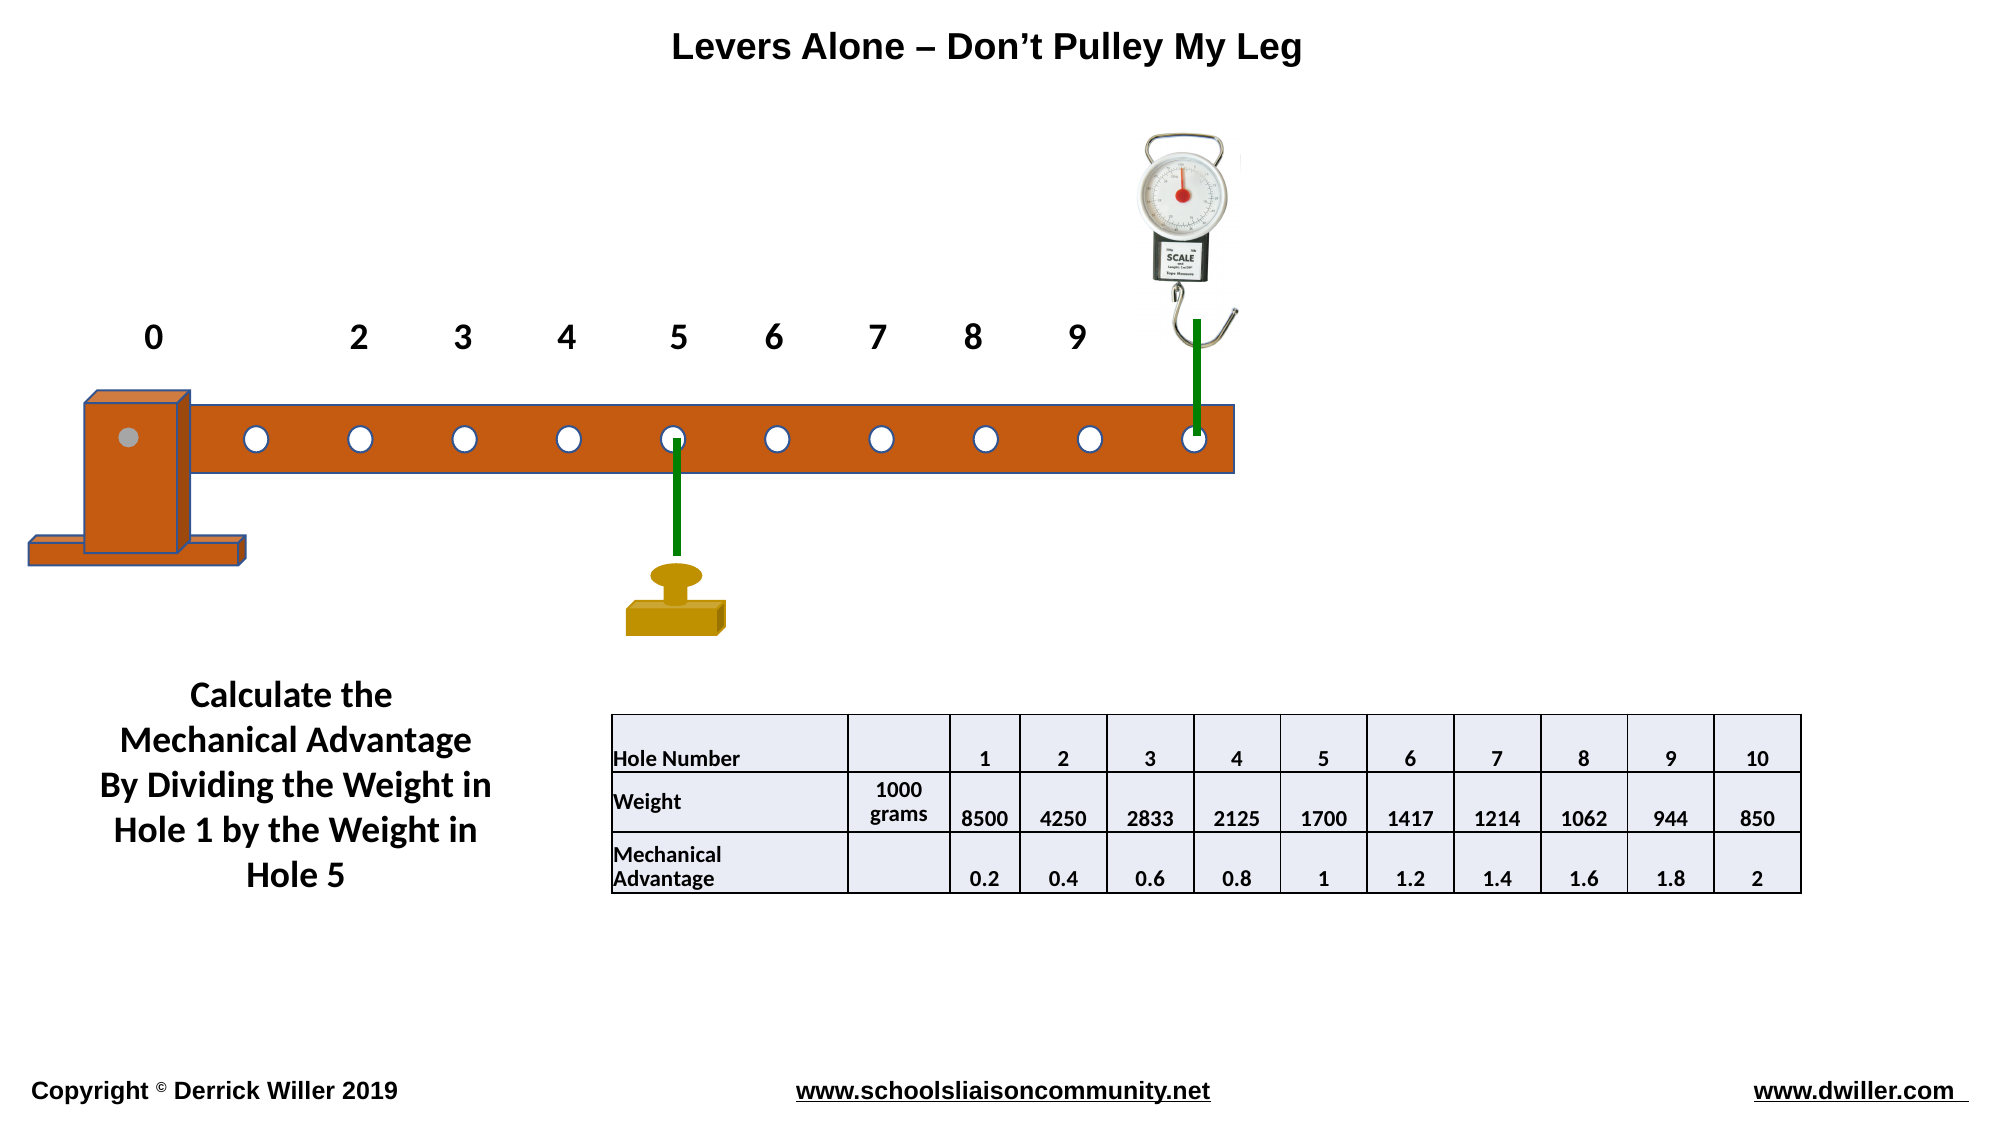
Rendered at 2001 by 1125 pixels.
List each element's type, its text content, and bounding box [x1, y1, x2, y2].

table_cell 0.8 [1195, 833, 1280, 892]
table_cell 1700 [1281, 773, 1366, 831]
text_box [34, 537, 83, 541]
text_box Make the Crane Like this [88, 392, 185, 402]
table_cell 0.2 [951, 833, 1019, 892]
text_box Calculate the Mechanical Advantage By Dividing the Weight in Hole 1 by the Weight in Hole 5 [67, 662, 525, 902]
table_cell 1 [1281, 833, 1366, 892]
table_cell 0.4 [1021, 833, 1106, 892]
table_cell 1.6 [1542, 833, 1627, 892]
table_cell 1.4 [1455, 833, 1540, 892]
table_header 10 [1715, 715, 1800, 771]
table_cell 8500 [951, 773, 1019, 831]
table_header 8 [1542, 715, 1627, 771]
table_header Hole Number [613, 715, 847, 771]
table_header 4 [1195, 715, 1280, 771]
text_box [1193, 351, 1201, 405]
table_header 6 [1368, 715, 1453, 771]
text_box [673, 474, 681, 556]
table_header 5 [1281, 715, 1366, 771]
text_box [626, 564, 725, 635]
table_header 7 [1455, 715, 1540, 771]
table_header 9 [1628, 715, 1713, 771]
table_cell 1417 [1368, 773, 1453, 831]
text_box 0 2 3 4 5 6 7 8 9 [129, 304, 1193, 365]
table_cell 850 [1715, 773, 1800, 831]
table_cell 1.2 [1368, 833, 1453, 892]
table_header 2 [1021, 715, 1106, 771]
table_cell Mechanical Advantage [613, 833, 847, 892]
table_cell 1214 [1455, 773, 1540, 831]
text_box [27, 534, 247, 567]
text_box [119, 405, 1234, 474]
table_cell 0.6 [1108, 833, 1193, 892]
text_box [192, 537, 241, 541]
table_cell 944 [1628, 773, 1713, 831]
table_header [849, 715, 949, 771]
table_cell 1000 grams [849, 773, 949, 831]
table_header 3 [1108, 715, 1193, 771]
picture [1136, 128, 1241, 351]
table_cell Weight [613, 773, 847, 831]
table_cell 1062 [1542, 773, 1627, 831]
table_cell [849, 833, 949, 892]
text_box [83, 389, 192, 555]
table_cell 2 [1715, 833, 1800, 892]
table_header 1 [951, 715, 1019, 771]
table_cell 1.8 [1628, 833, 1713, 892]
table_cell 2833 [1108, 773, 1193, 831]
table_cell 2125 [1195, 773, 1280, 831]
table_cell 4250 [1021, 773, 1106, 831]
